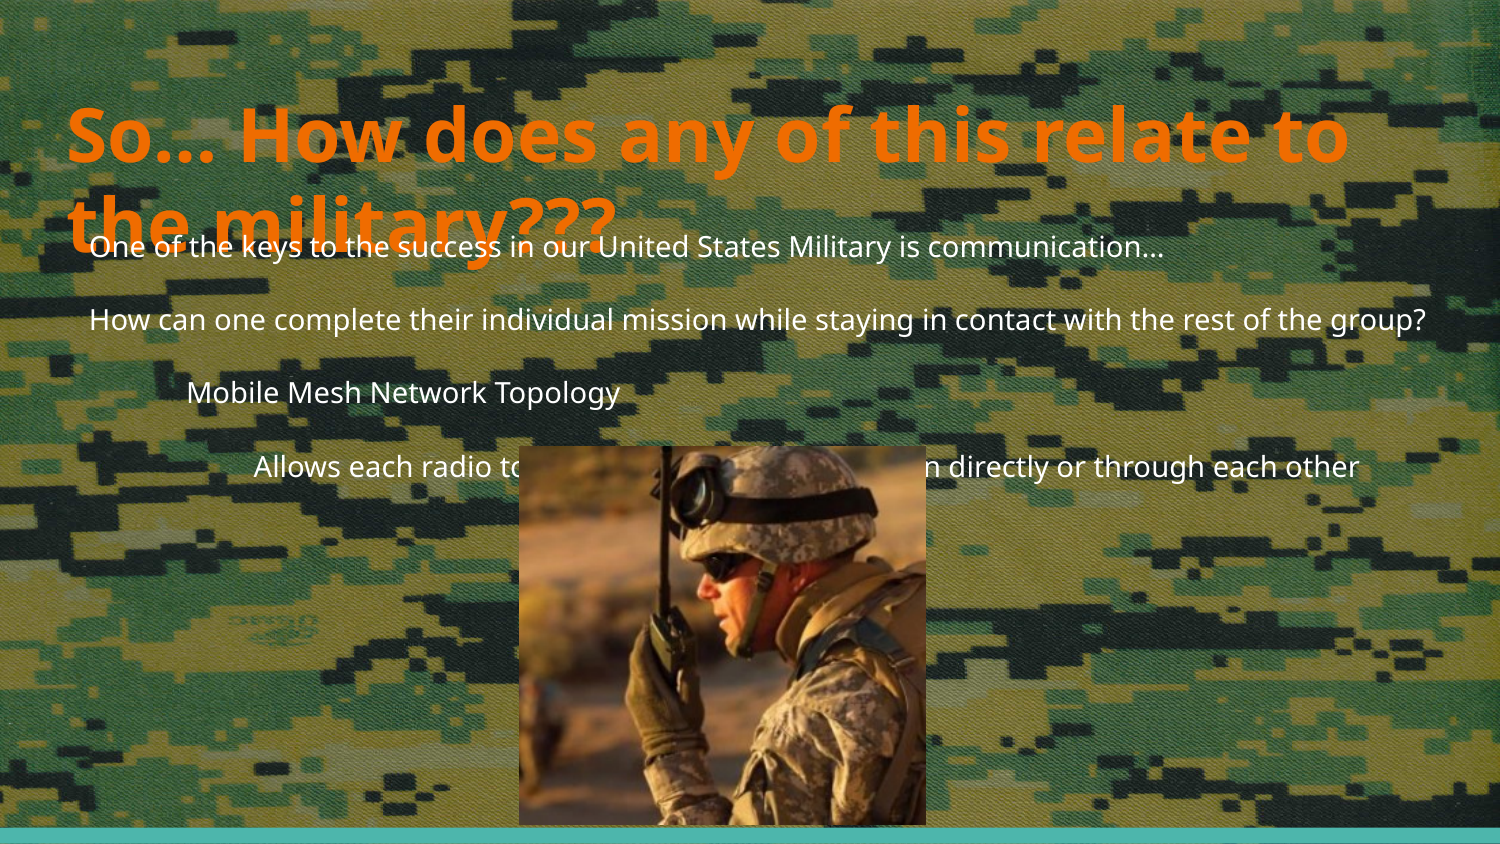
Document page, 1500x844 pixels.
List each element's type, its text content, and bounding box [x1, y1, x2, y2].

title So… How does any of this relate to the military??? [51, 72, 1449, 189]
picture [0, 0, 1500, 827]
list One of the keys to the success in our United States Military is communication… How can one complete their individual mission while staying in contact with the rest of the group? Mobile Mesh Network Topology Allows each radio to talk to any other radio station directly or through each other [51, 207, 1449, 750]
